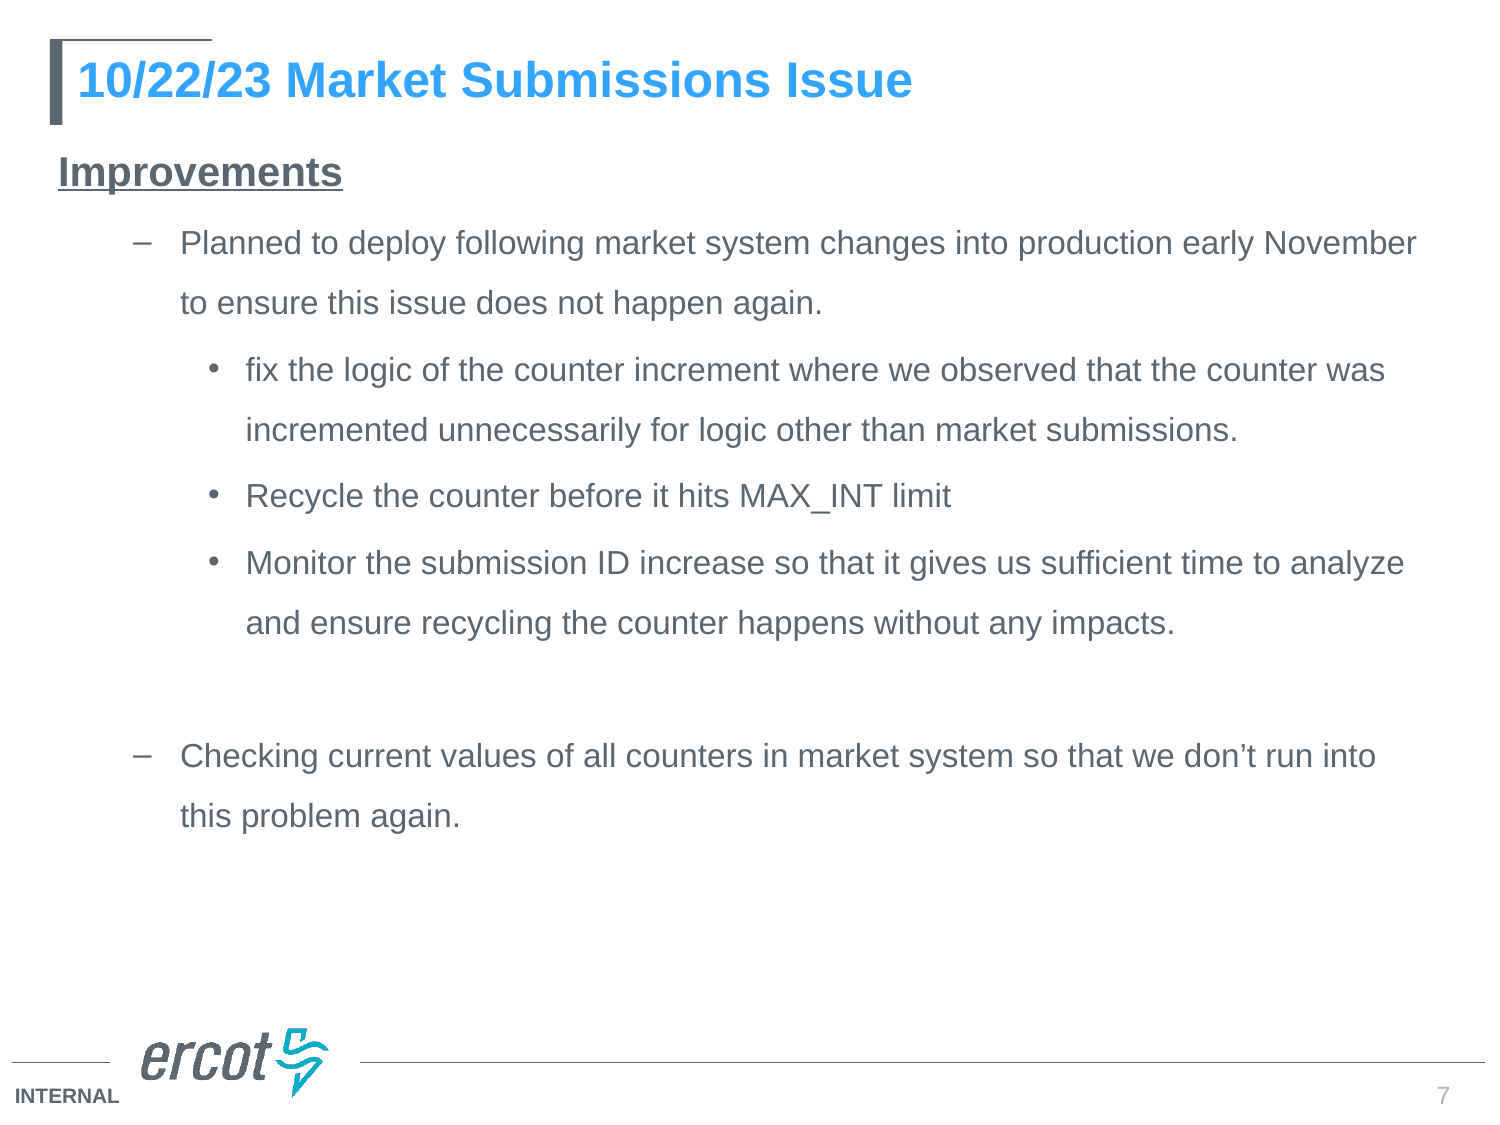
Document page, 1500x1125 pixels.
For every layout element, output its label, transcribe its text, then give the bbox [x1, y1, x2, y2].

slide_number 7 [1400, 1076, 1488, 1113]
title 10/22/23 Market Submissions Issue [62, 39, 1450, 125]
picture [137, 1024, 332, 1100]
list Improvements Planned to deploy following market system changes into production early November to ensure this issue does not happen again. fix the logic of the counter increment where we observed that the counter was incremented unnecessarily for logic other than market submissions. Recycle the counter before it hits MAX_INT limit Monitor the submission ID increase so that it gives us sufficient time to analyze and ensure recycling the counter happens without any impacts. Checking current values of all counters in market system so that we don’t run into this problem again. [43, 112, 1444, 900]
